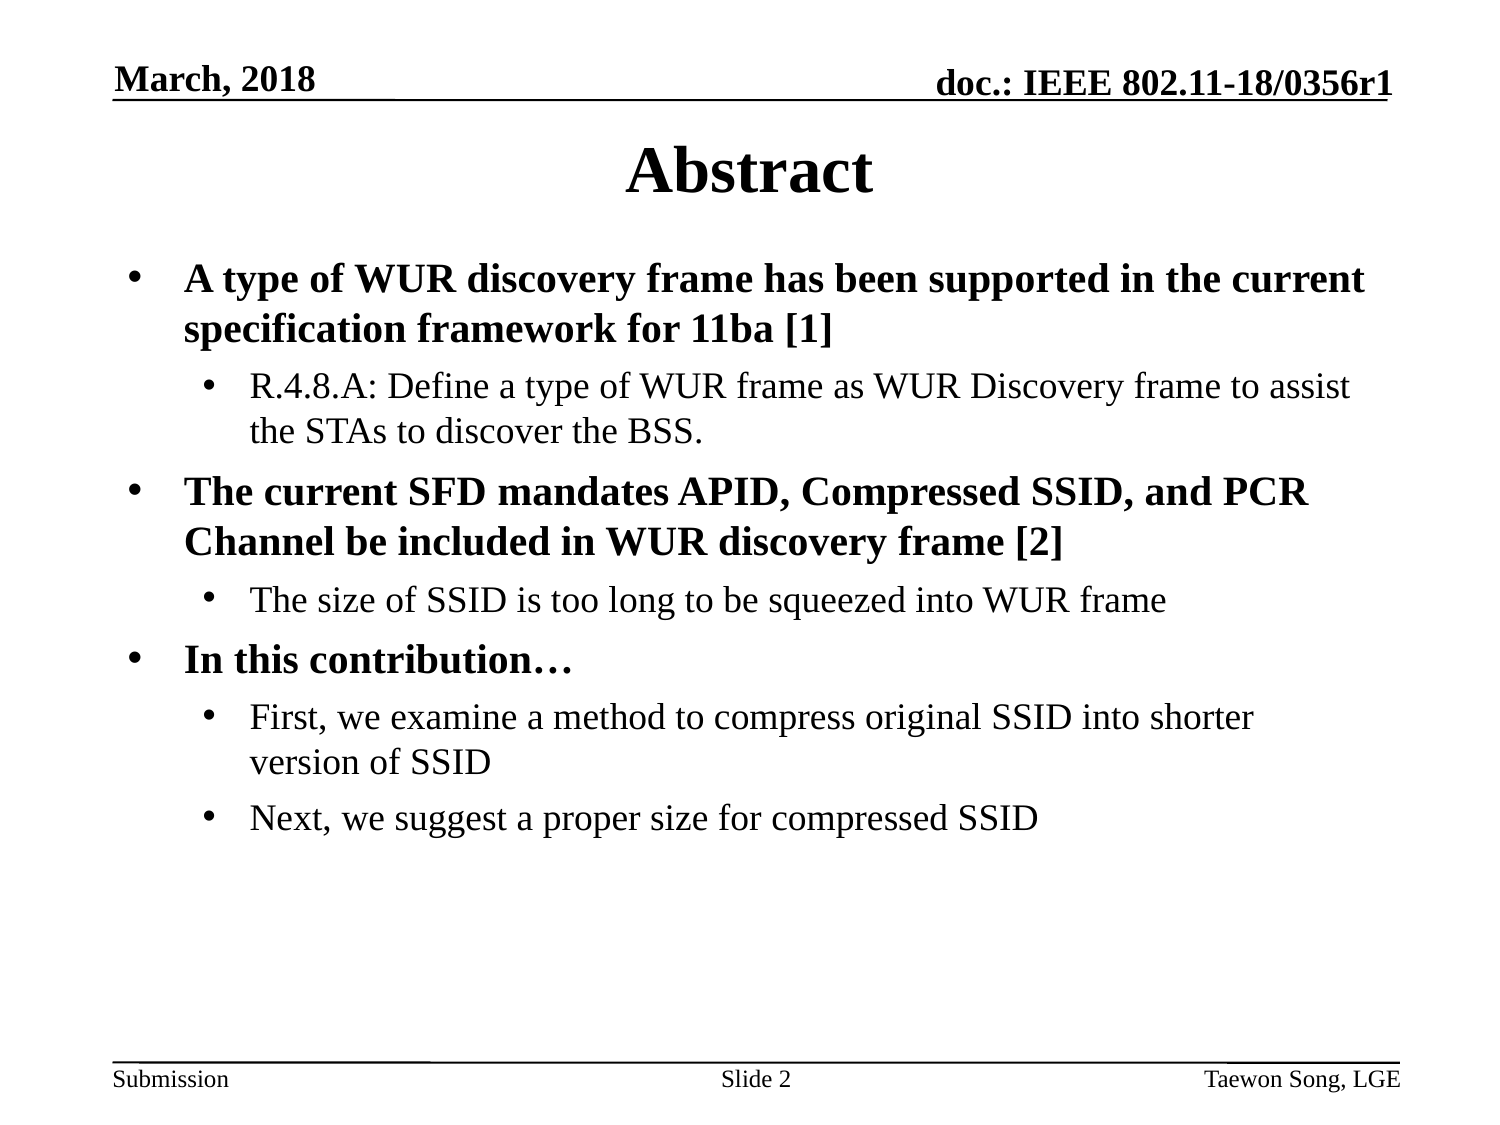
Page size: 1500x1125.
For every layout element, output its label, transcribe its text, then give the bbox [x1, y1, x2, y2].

slide_number Slide 2 [712, 1061, 800, 1123]
list A type of WUR discovery frame has been supported in the current specification framework for 11ba [1] R.4.8.A: Define a type of WUR frame as WUR Discovery frame to assist the STAs to discover the BSS. The current SFD mandates APID, Compressed SSID, and PCR Channel be included in WUR discovery frame [2] The size of SSID is too long to be squeezed into WUR frame In this contribution… First, we examine a method to compress original SSID into shorter version of SSID Next, we suggest a proper size for compressed SSID [112, 243, 1388, 1000]
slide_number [114, 54, 423, 100]
footer Taewon Song, LGE [878, 1061, 1402, 1093]
title Abstract [112, 112, 1388, 221]
